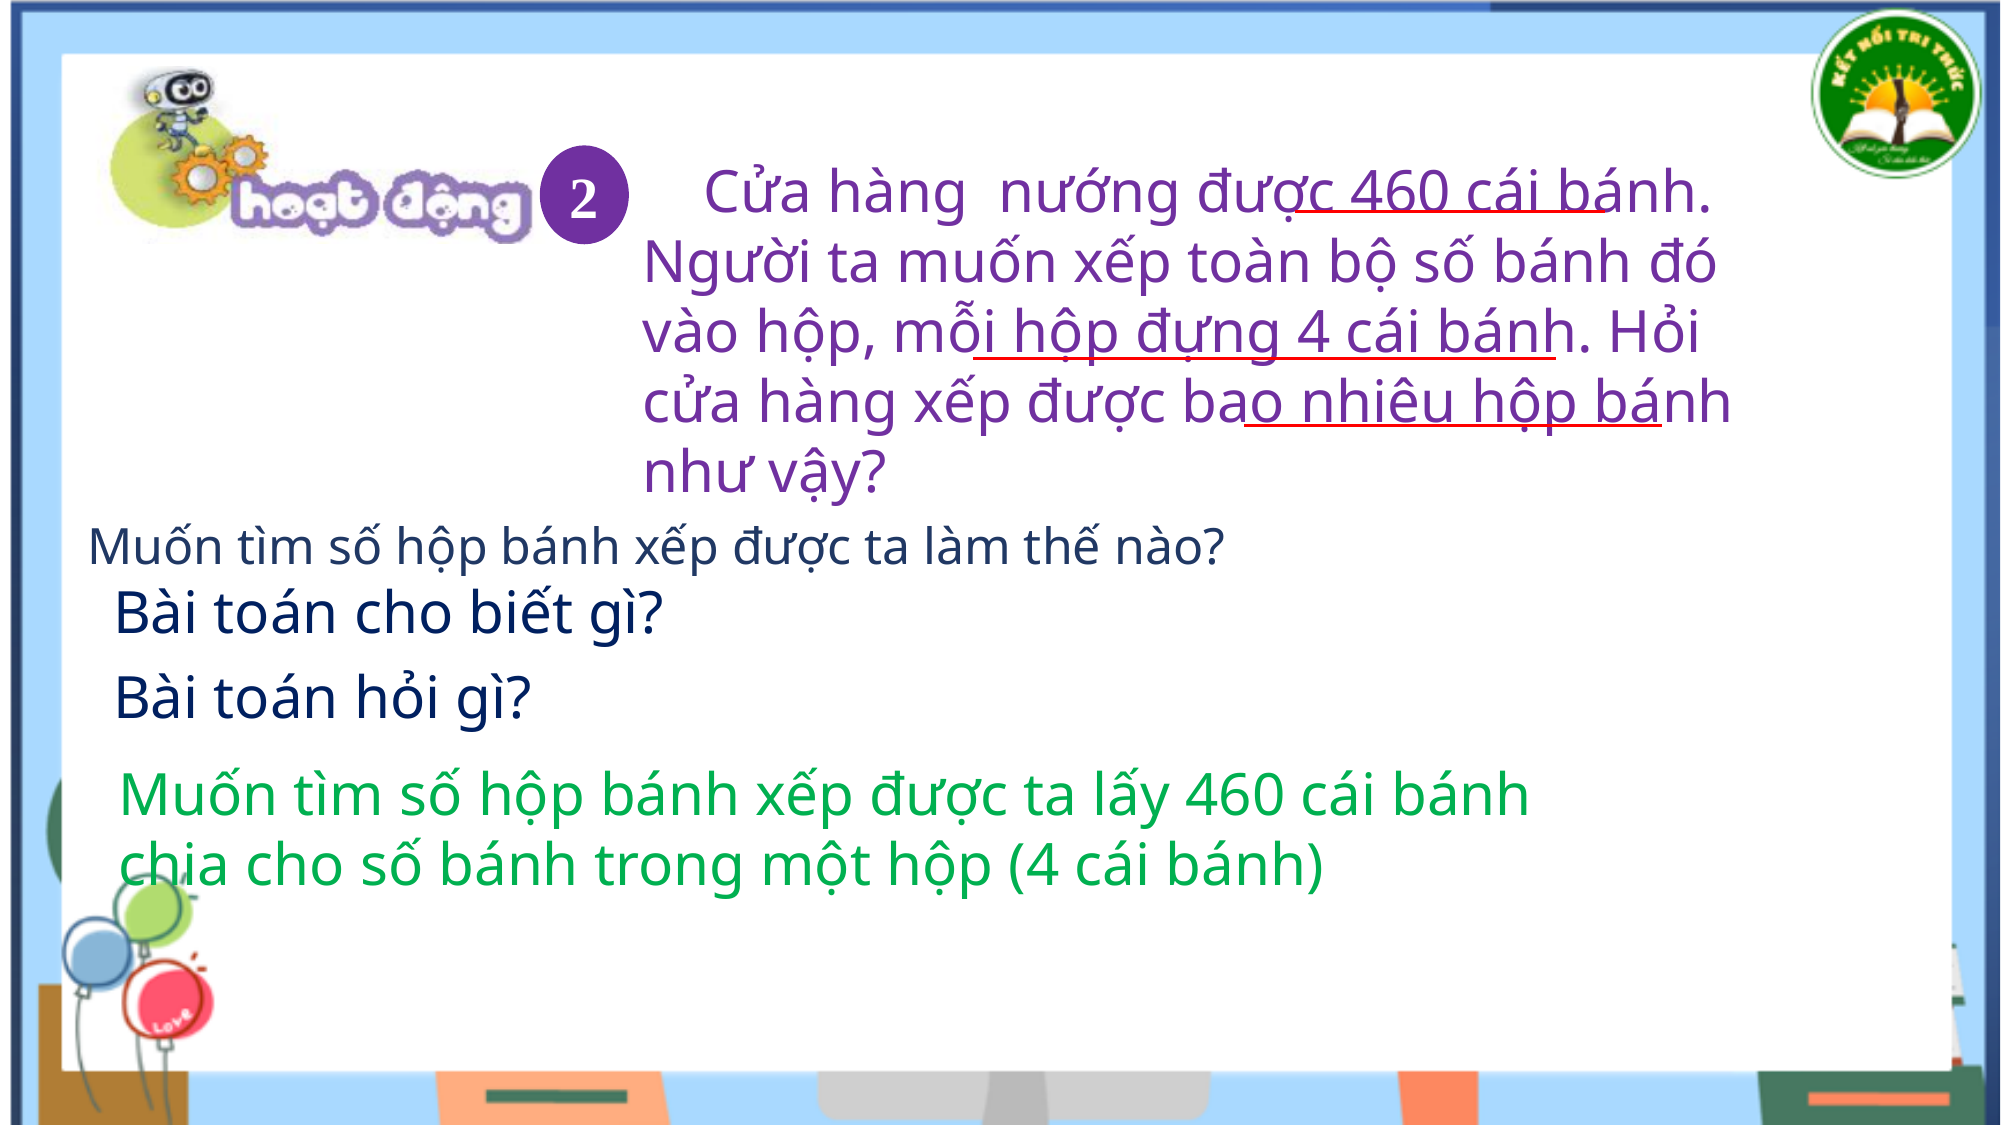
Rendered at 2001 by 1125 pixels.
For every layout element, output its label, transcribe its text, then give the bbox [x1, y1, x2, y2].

text_box 2 [580, 145, 627, 245]
picture [0, 0, 2001, 1125]
text_box Muốn tìm số hộp bánh xếp được ta lấy 460 cái bánh chia cho số bánh trong một hộp (4 cái bánh) [103, 749, 1667, 1104]
text_box Bài toán hỏi gì? [98, 652, 691, 738]
text_box Bài toán cho biết gì? [98, 582, 1010, 653]
text_box Cửa hàng nướng được 460 cái bánh. Người ta muốn xếp toàn bộ số bánh đó vào hộp, mỗi hộp đựng 4 cái bánh. Hỏi cửa hàng xếp được bao nhiêu hộp bánh như vậy? [627, 146, 1808, 512]
text_box Muốn tìm số hộp bánh xếp được ta làm thế nào? [72, 506, 1380, 582]
